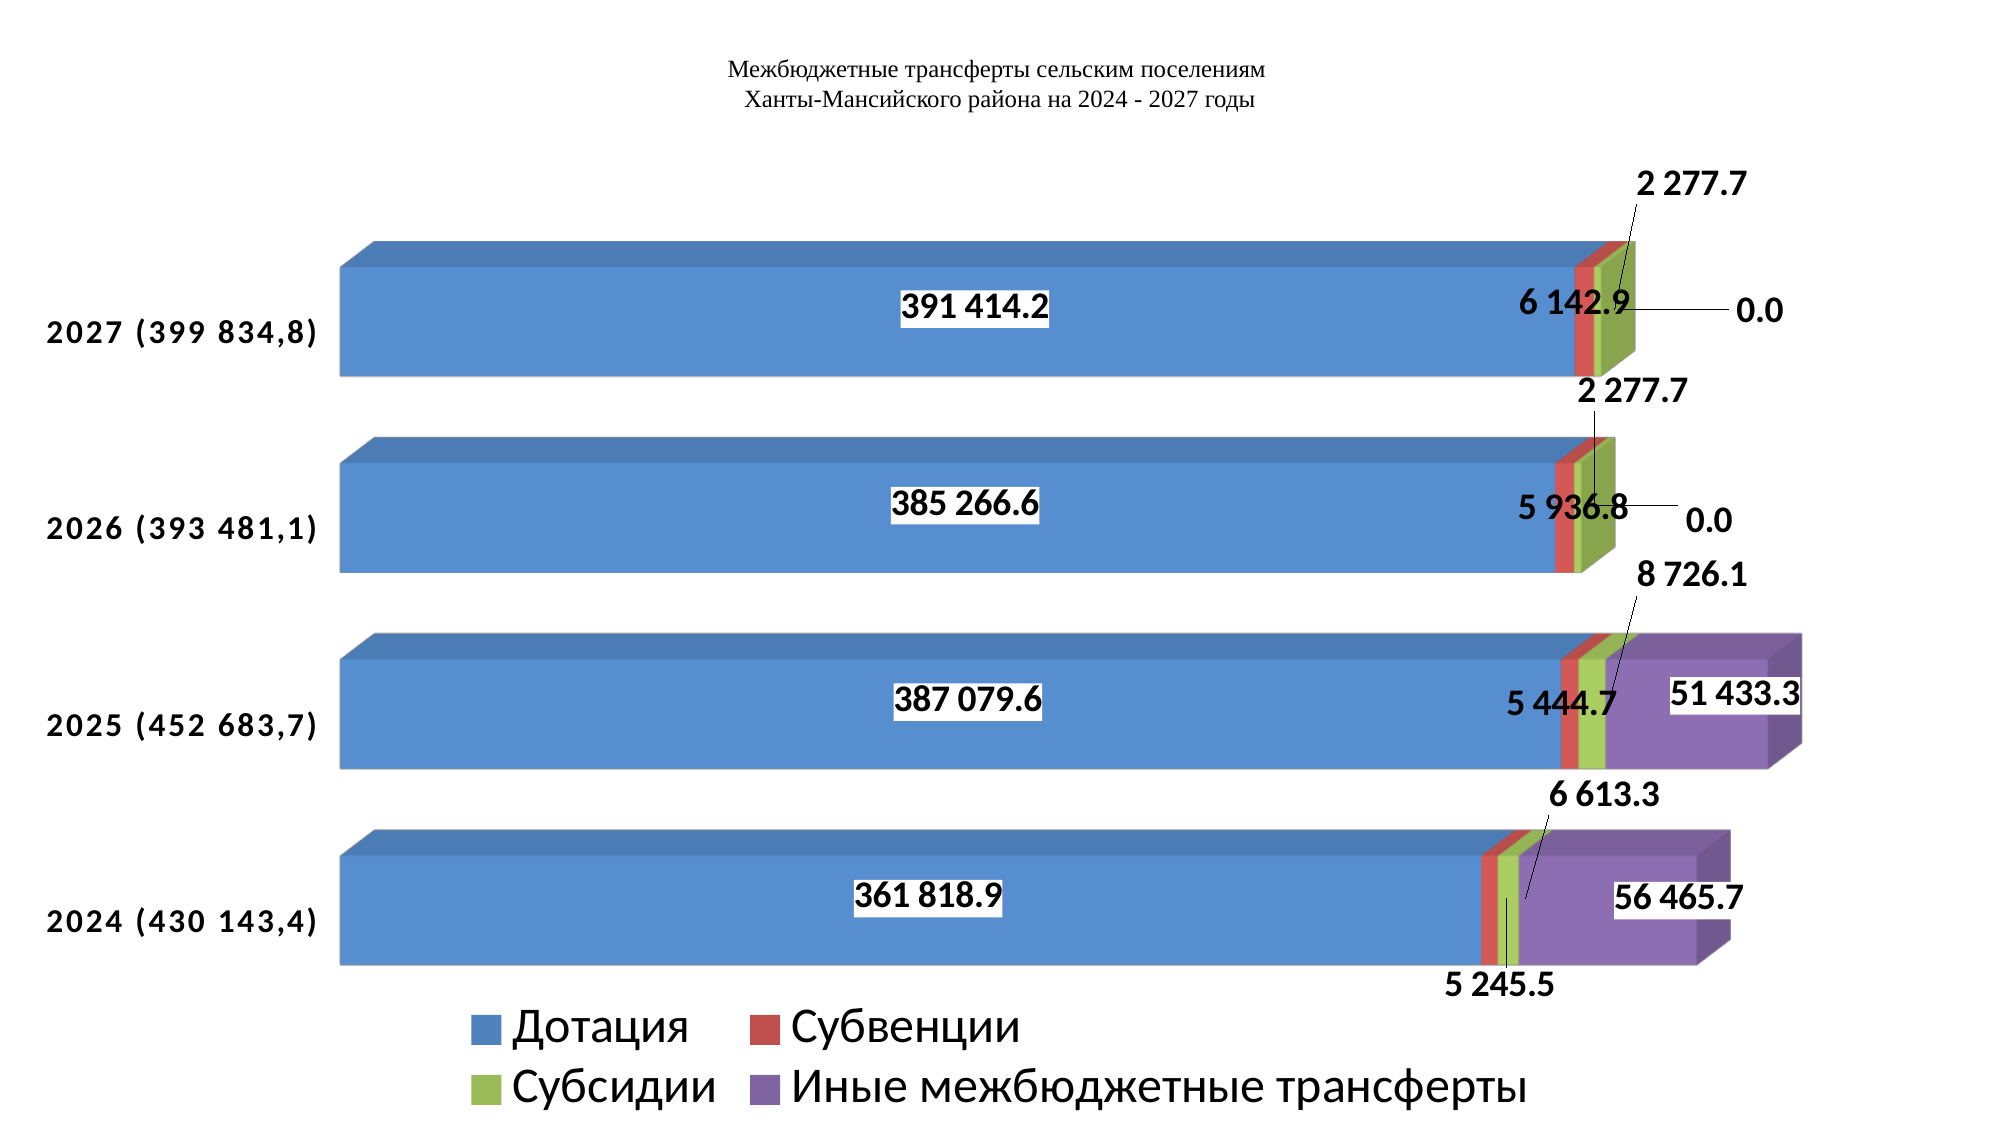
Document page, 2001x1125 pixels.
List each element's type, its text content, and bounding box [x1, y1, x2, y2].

title Межбюджетные трансферты сельским поселениям Ханты-Мансийского района на 2024 - 2027 годы [99, 45, 1900, 99]
chart [0, 101, 2000, 1125]
